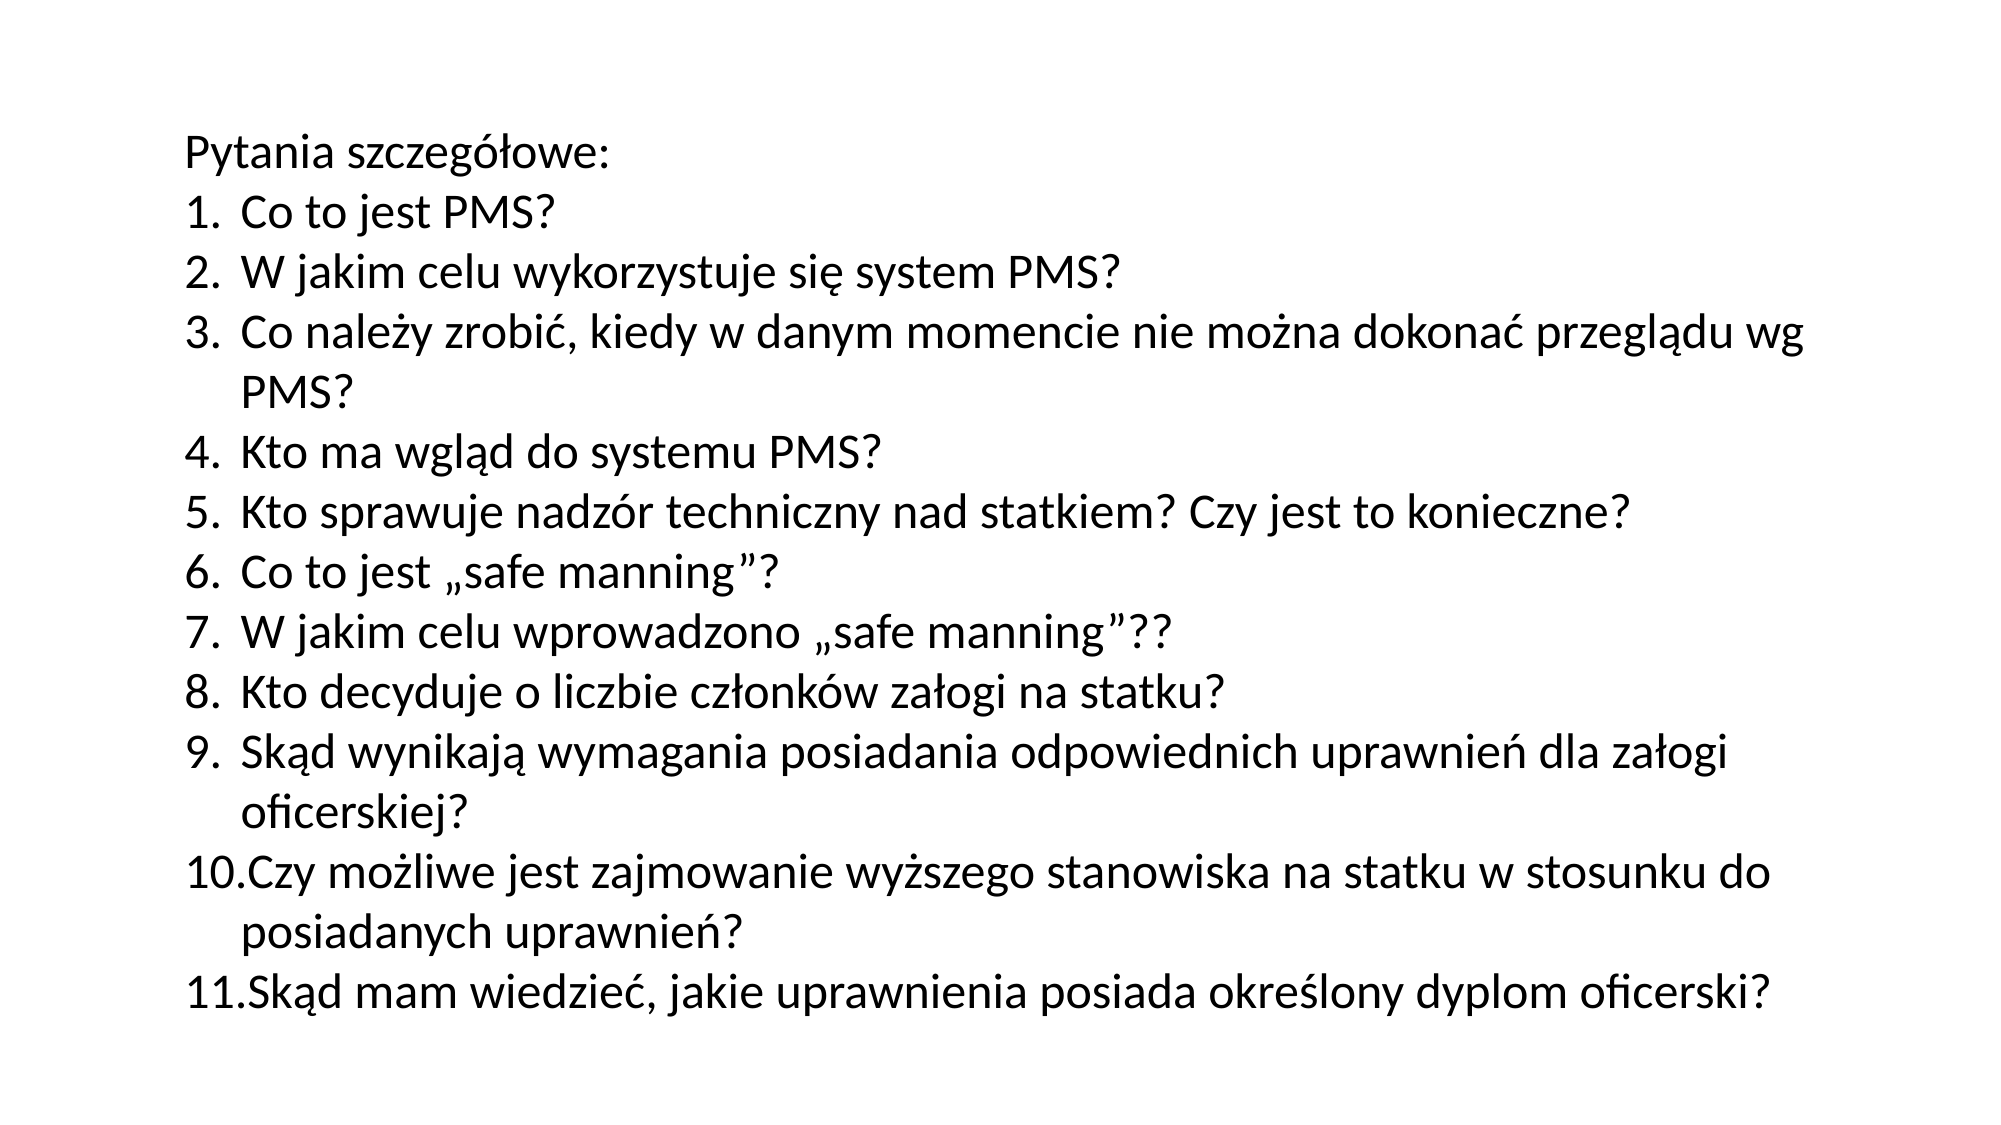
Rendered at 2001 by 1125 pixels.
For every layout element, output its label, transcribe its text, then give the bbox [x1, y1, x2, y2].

text_box Pytania szczegółowe: Co to jest PMS? W jakim celu wykorzystuje się system PMS? Co należy zrobić, kiedy w danym momencie nie można dokonać przeglądu wg PMS? Kto ma wgląd do systemu PMS? Kto sprawuje nadzór techniczny nad statkiem? Czy jest to konieczne? Co to jest „safe manning”? W jakim celu wprowadzono „safe manning”?? Kto decyduje o liczbie członków załogi na statku? Skąd wynikają wymagania posiadania odpowiednich uprawnień dla załogi oficerskiej? Czy możliwe jest zajmowanie wyższego stanowiska na statku w stosunku do posiadanych uprawnień? Skąd mam wiedzieć, jakie uprawnienia posiada określony dyplom oficerski? [169, 110, 1918, 1026]
